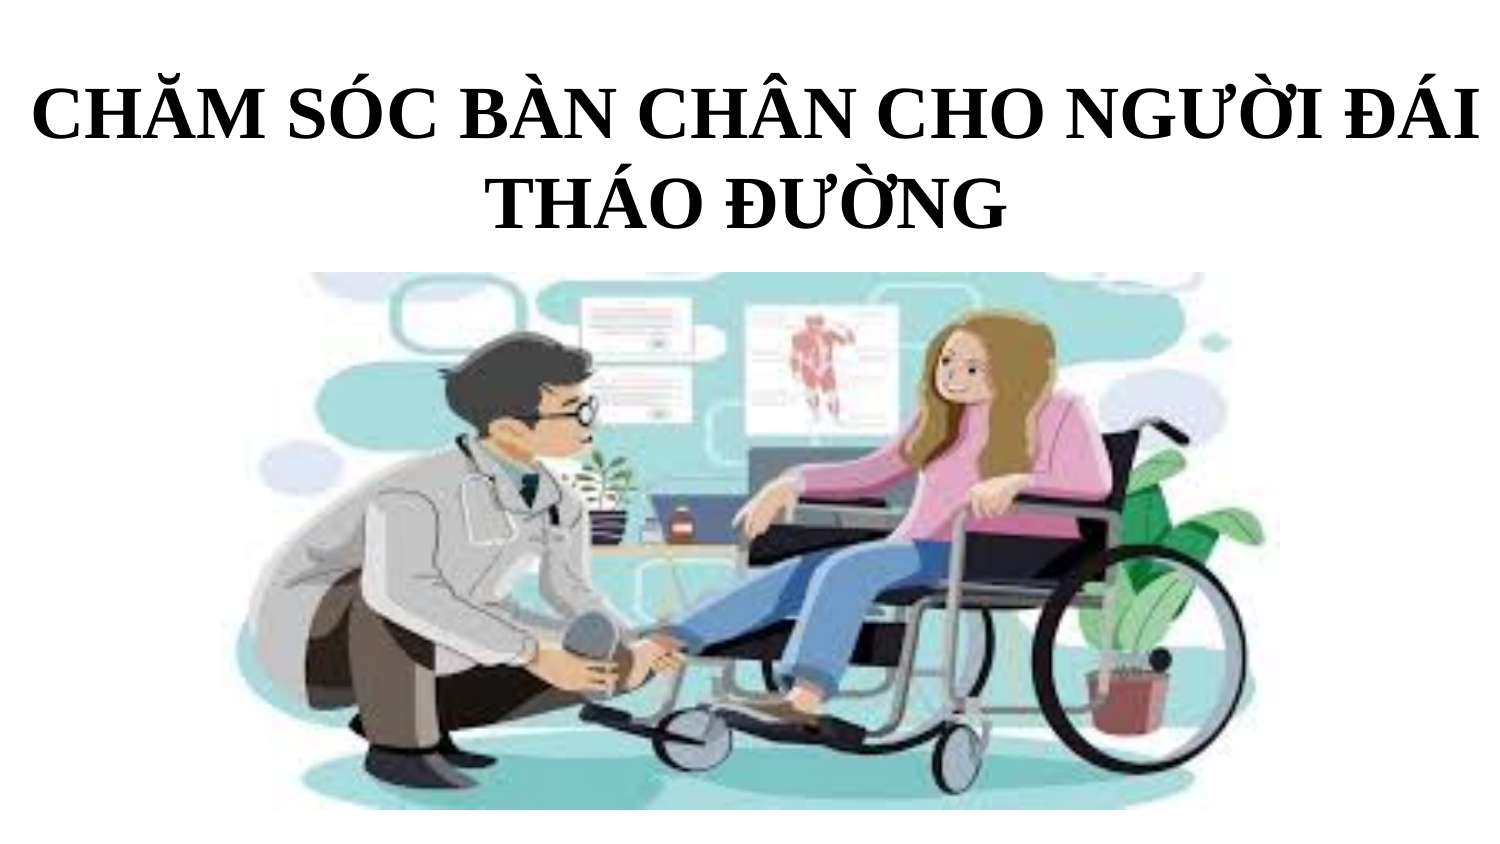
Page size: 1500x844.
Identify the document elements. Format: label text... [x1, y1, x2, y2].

text_box CHĂM SÓC BÀN CHÂN CHO NGƯỜI ĐÁI THÁO ĐƯỜNG [0, 58, 1500, 248]
picture [220, 272, 1280, 810]
